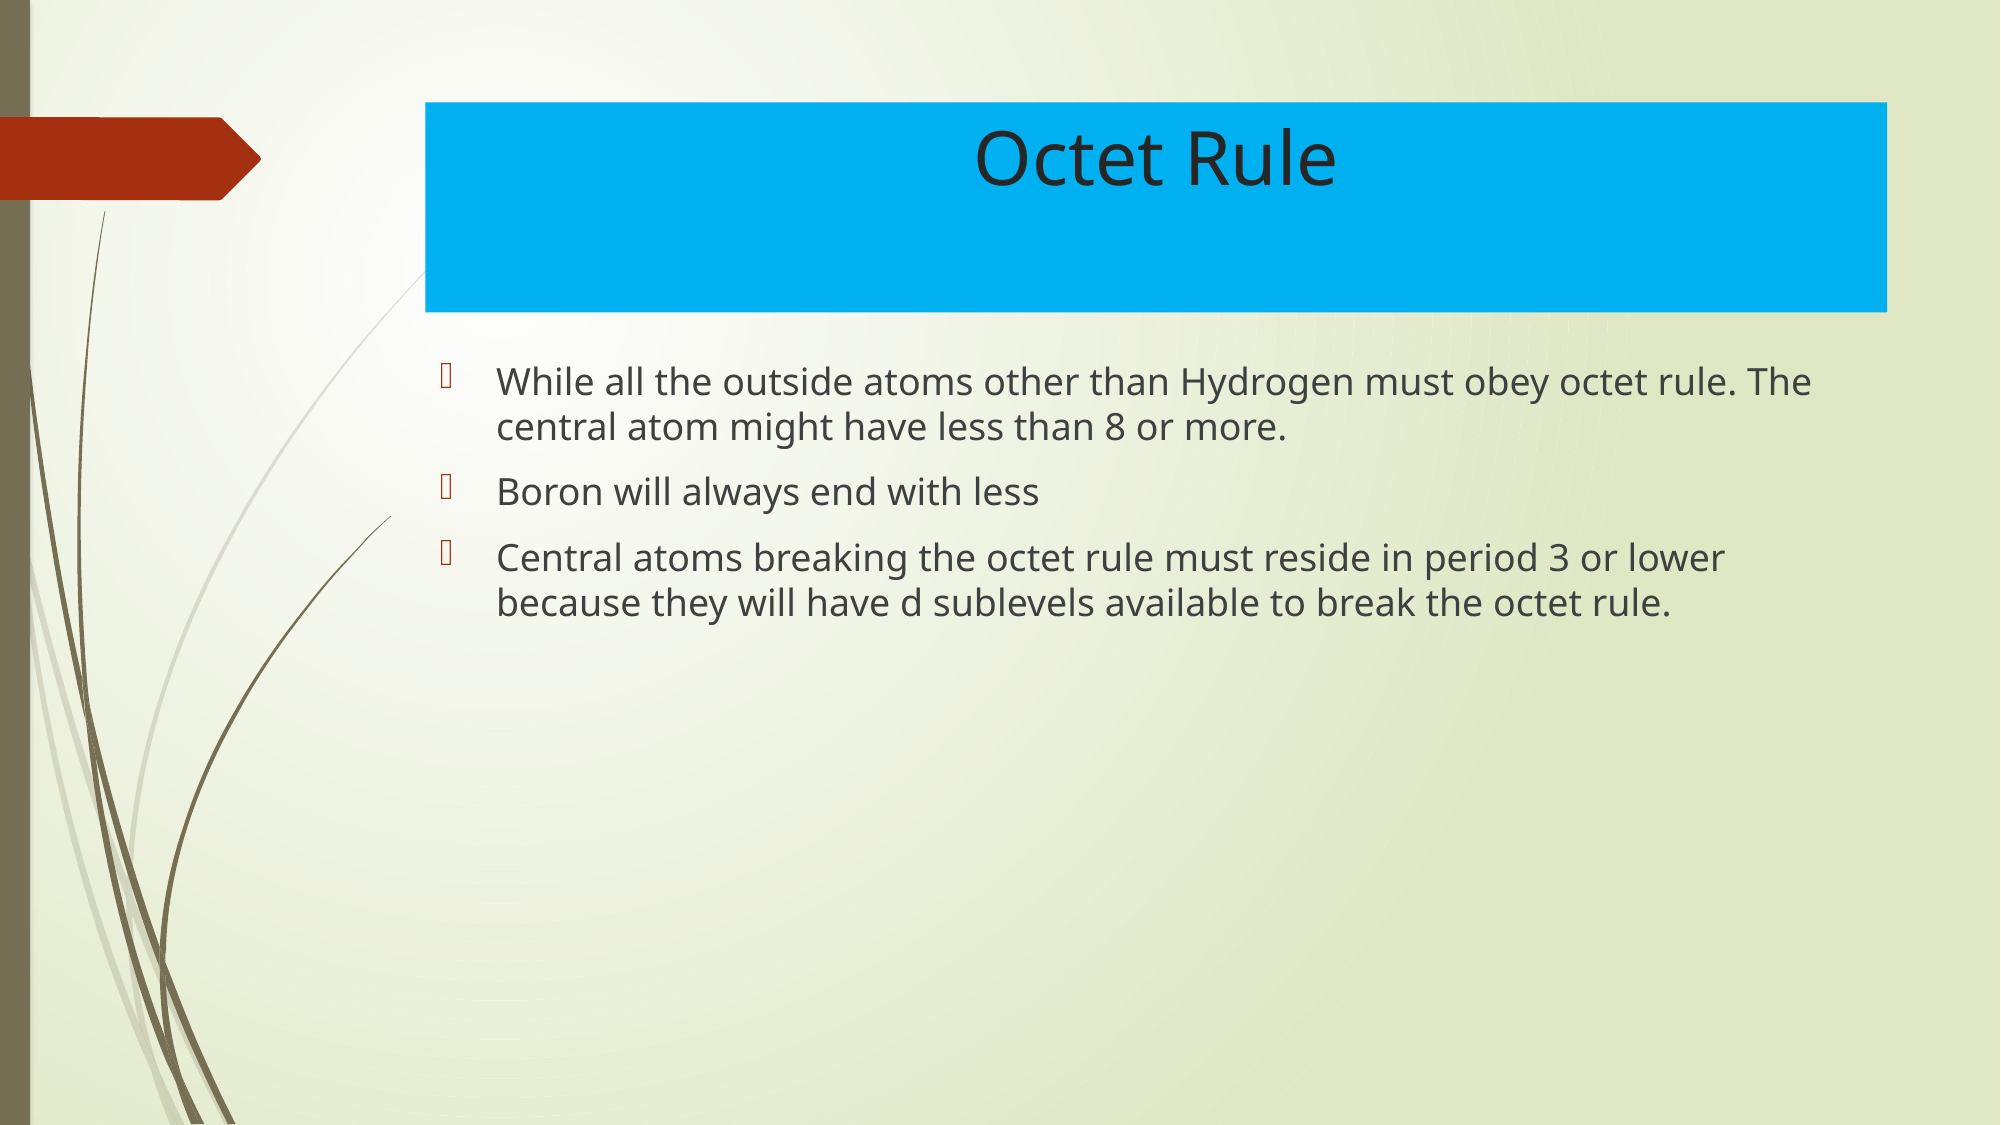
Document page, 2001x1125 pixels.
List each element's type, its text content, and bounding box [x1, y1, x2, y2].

title Octet Rule [425, 102, 1888, 313]
list While all the outside atoms other than Hydrogen must obey octet rule. The central atom might have less than 8 or more. Boron will always end with less Central atoms breaking the octet rule must reside in period 3 or lower because they will have d sublevels available to break the octet rule. [424, 350, 1888, 970]
